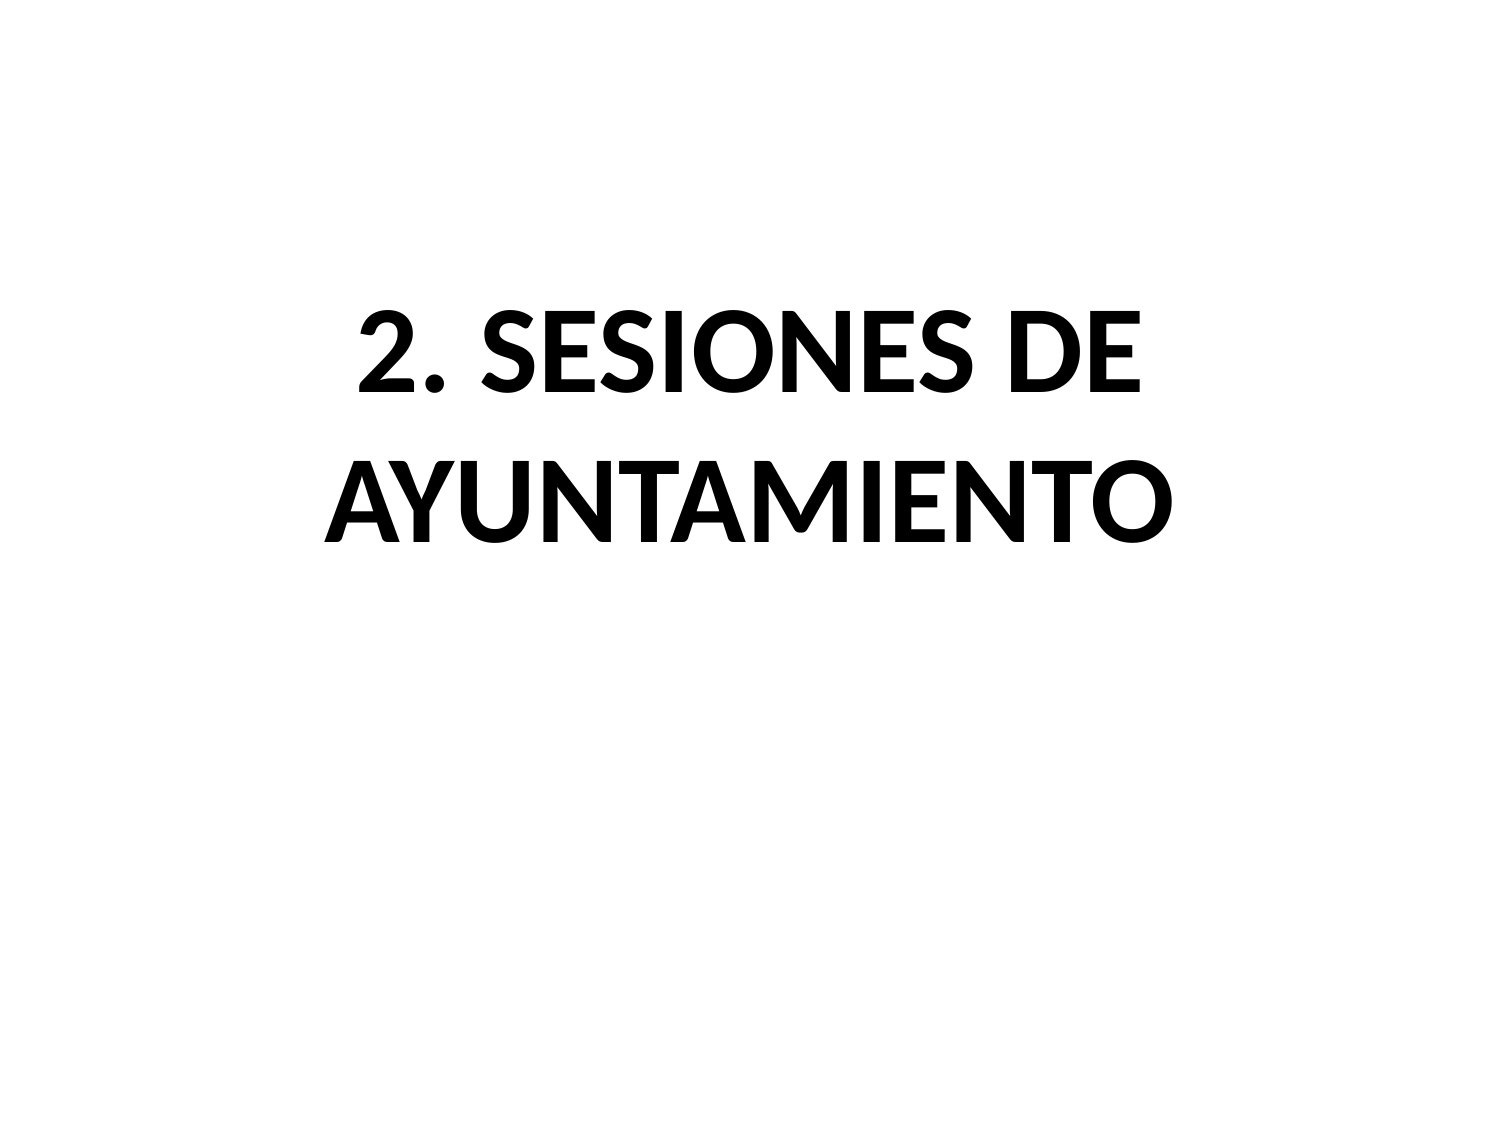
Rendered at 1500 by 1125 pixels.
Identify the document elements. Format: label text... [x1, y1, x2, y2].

title 2. SESIONES DE AYUNTAMIENTO [75, 45, 1425, 941]
